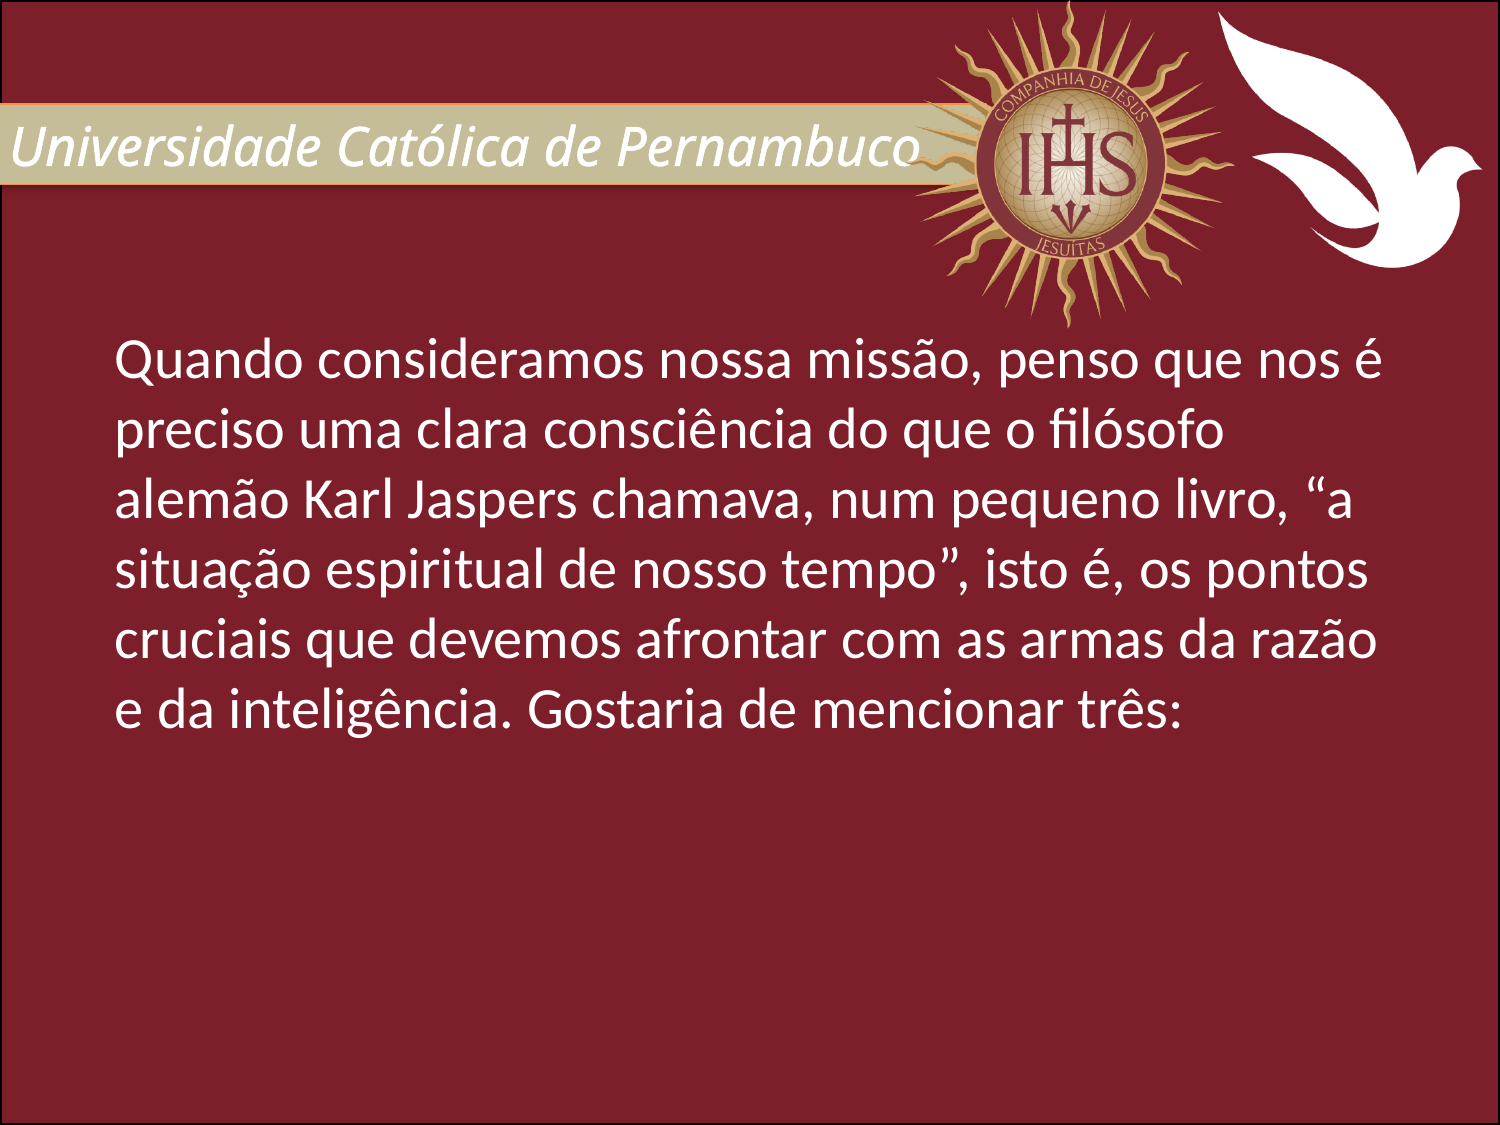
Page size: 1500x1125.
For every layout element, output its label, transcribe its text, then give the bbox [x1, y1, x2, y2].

text_box [0, 0, 1500, 1125]
picture [903, 0, 1483, 329]
text_box Universidade Católica de Pernambuco [0, 103, 898, 185]
text_box Quando consideramos nossa missão, penso que nos é preciso uma clara consciência do que o filósofo alemão Karl Jaspers chamava, num pequeno livro, “a situação espiritual de nosso tempo”, isto é, os pontos cruciais que devemos afrontar com as armas da razão e da inteligência. Gostaria de mencionar três: [100, 312, 1424, 818]
